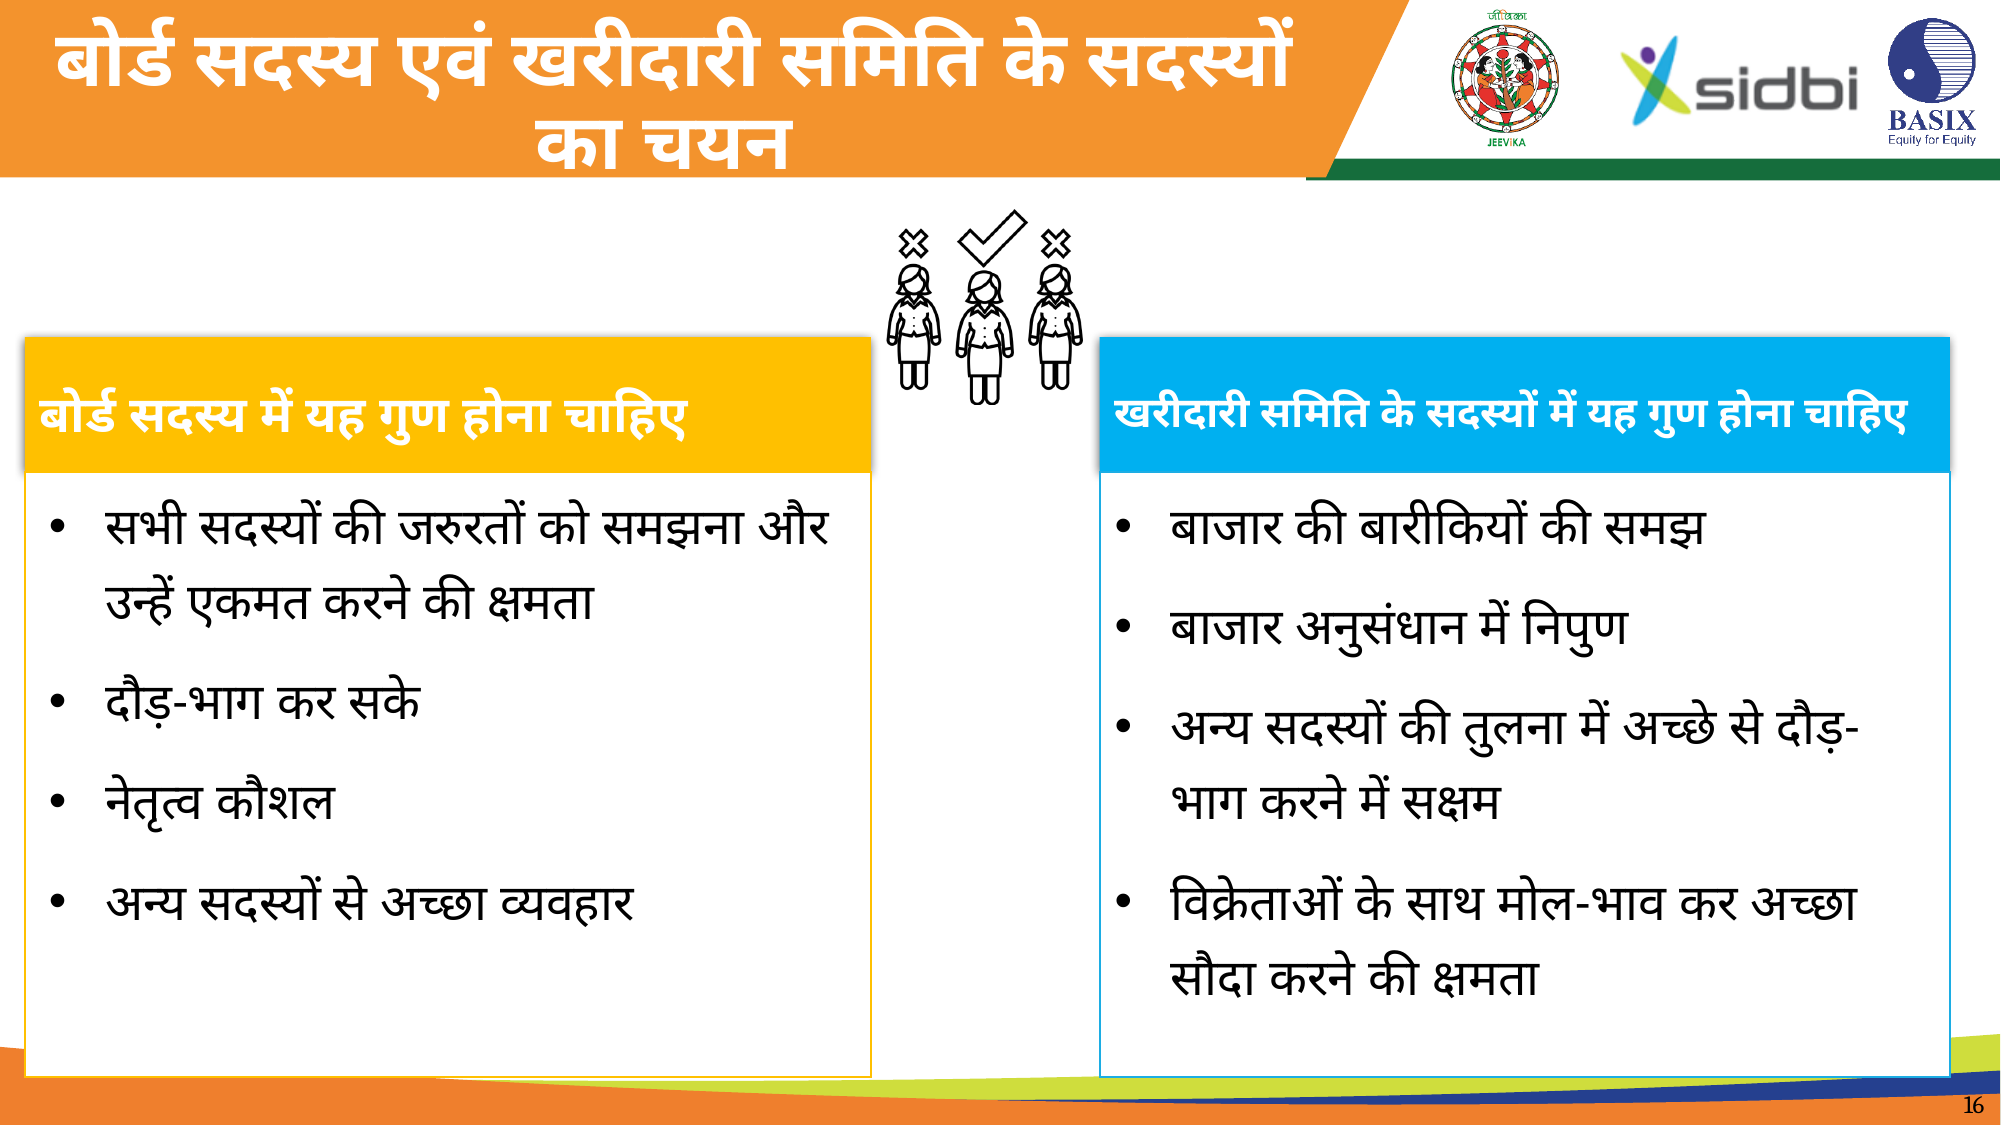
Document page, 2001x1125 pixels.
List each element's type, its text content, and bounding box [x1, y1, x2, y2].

list बाजार की बारीकियों की समझ बाजार अनुसंधान में निपुण अन्य सदस्यों की तुलना में अच्छे से दौड़-भाग करने में सक्षम विक्रेताओं के साथ मोल-भाव कर अच्छा सौदा करने की क्षमता [1099, 471, 1951, 1078]
picture [1888, 18, 1976, 146]
list बोर्ड सदस्य में यह गुण होना चाहिए [24, 337, 871, 471]
picture [1444, 5, 1566, 152]
slide_number 16 [1932, 1076, 2000, 1125]
list सभी सदस्यों की जरुरतों को समझना और उन्हें एकमत करने की क्षमता दौड़-भाग कर सके नेतृत्व कौशल अन्य सदस्यों से अच्छा व्यवहार [24, 471, 872, 1078]
title बोर्ड सदस्य एवं खरीदारी समिति के सदस्यों का चयन [2, 10, 1346, 195]
picture [884, 207, 1086, 405]
list खरीदारी समिति के सदस्यों में यह गुण होना चाहिए [1099, 337, 1950, 471]
picture [1611, 23, 1877, 141]
